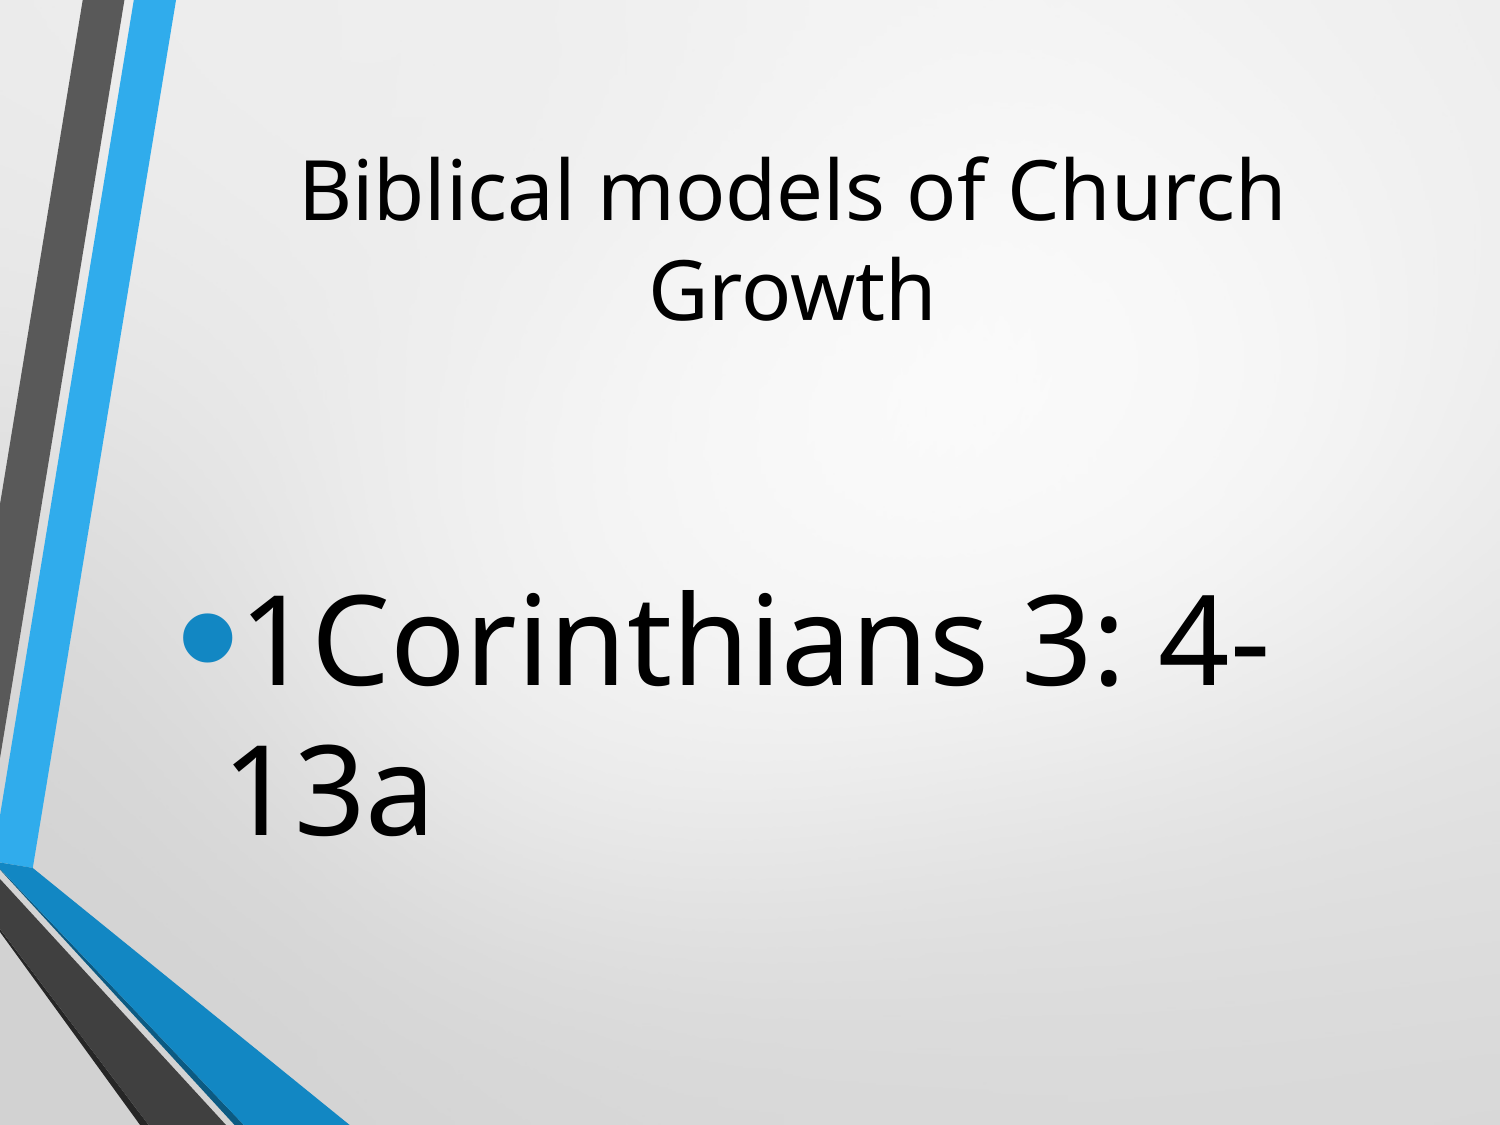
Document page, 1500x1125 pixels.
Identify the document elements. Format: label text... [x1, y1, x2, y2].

title Biblical models of Church Growth [161, 75, 1425, 400]
list 1Corinthians 3: 4-13a [161, 437, 1425, 985]
